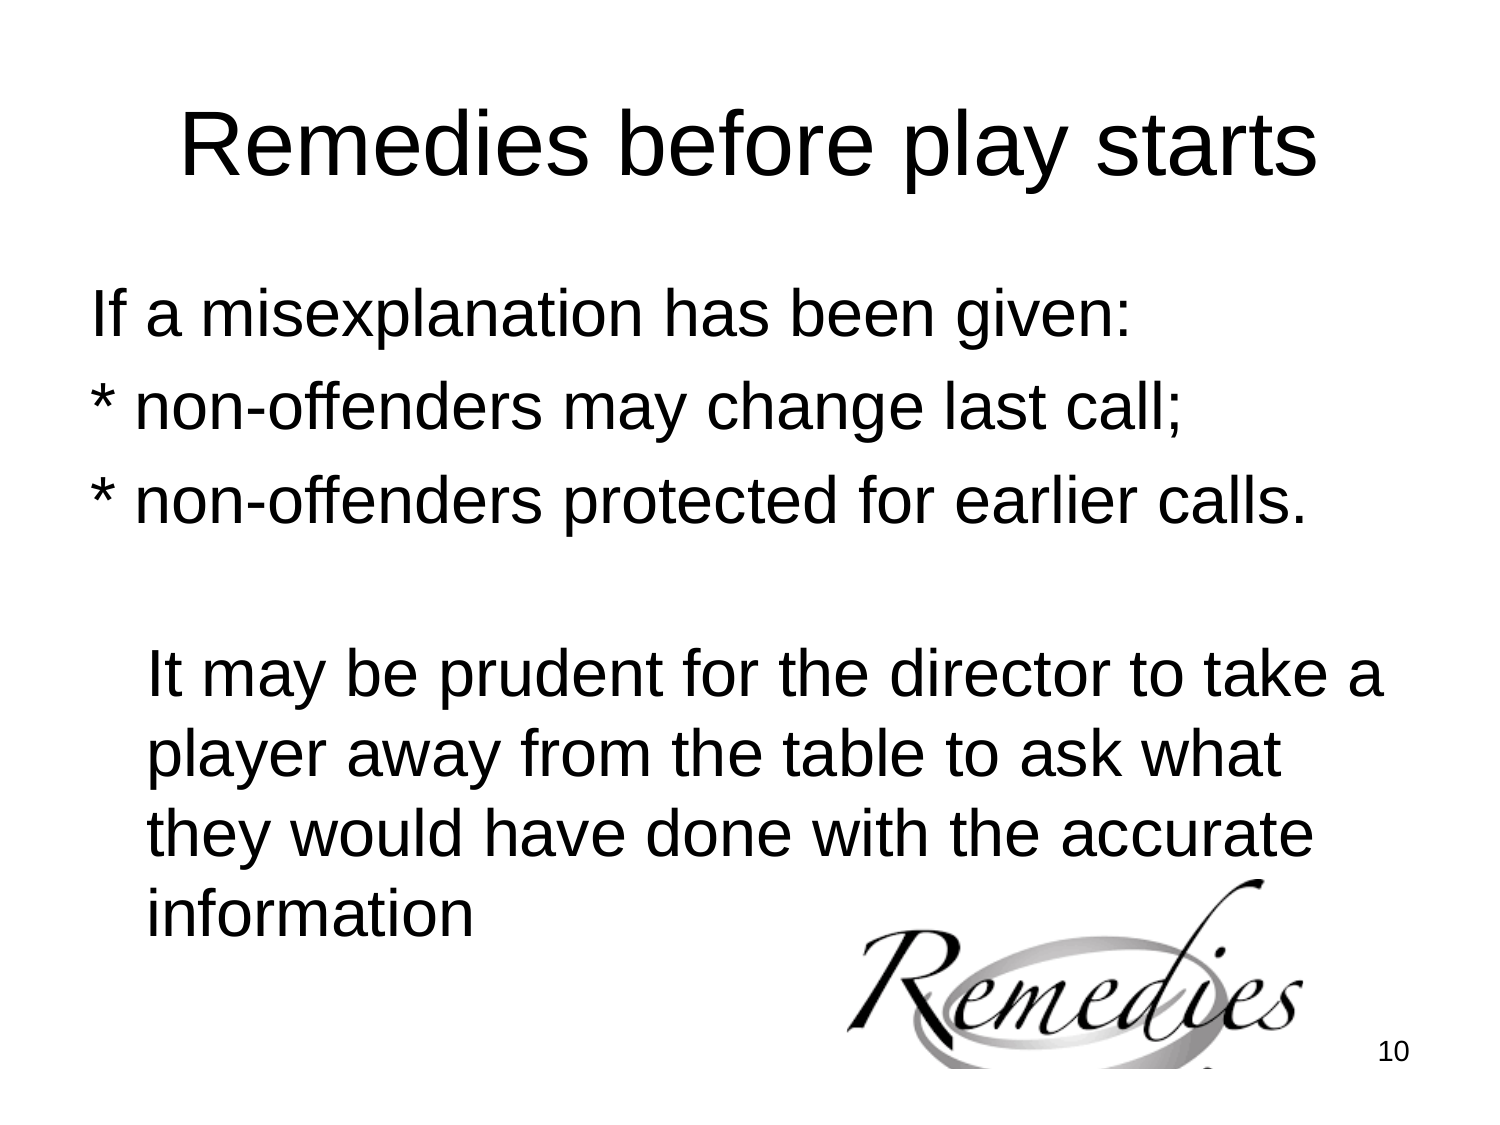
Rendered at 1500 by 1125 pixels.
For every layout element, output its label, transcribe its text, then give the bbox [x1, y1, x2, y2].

slide_number 10 [1074, 1024, 1425, 1103]
picture [846, 879, 1304, 1069]
list If a misexplanation has been given: * non-offenders may change last call; * non-offenders protected for earlier calls. It may be prudent for the director to take a player away from the table to ask what they would have done with the accurate information [75, 262, 1425, 1005]
title Remedies before play starts [75, 45, 1425, 233]
